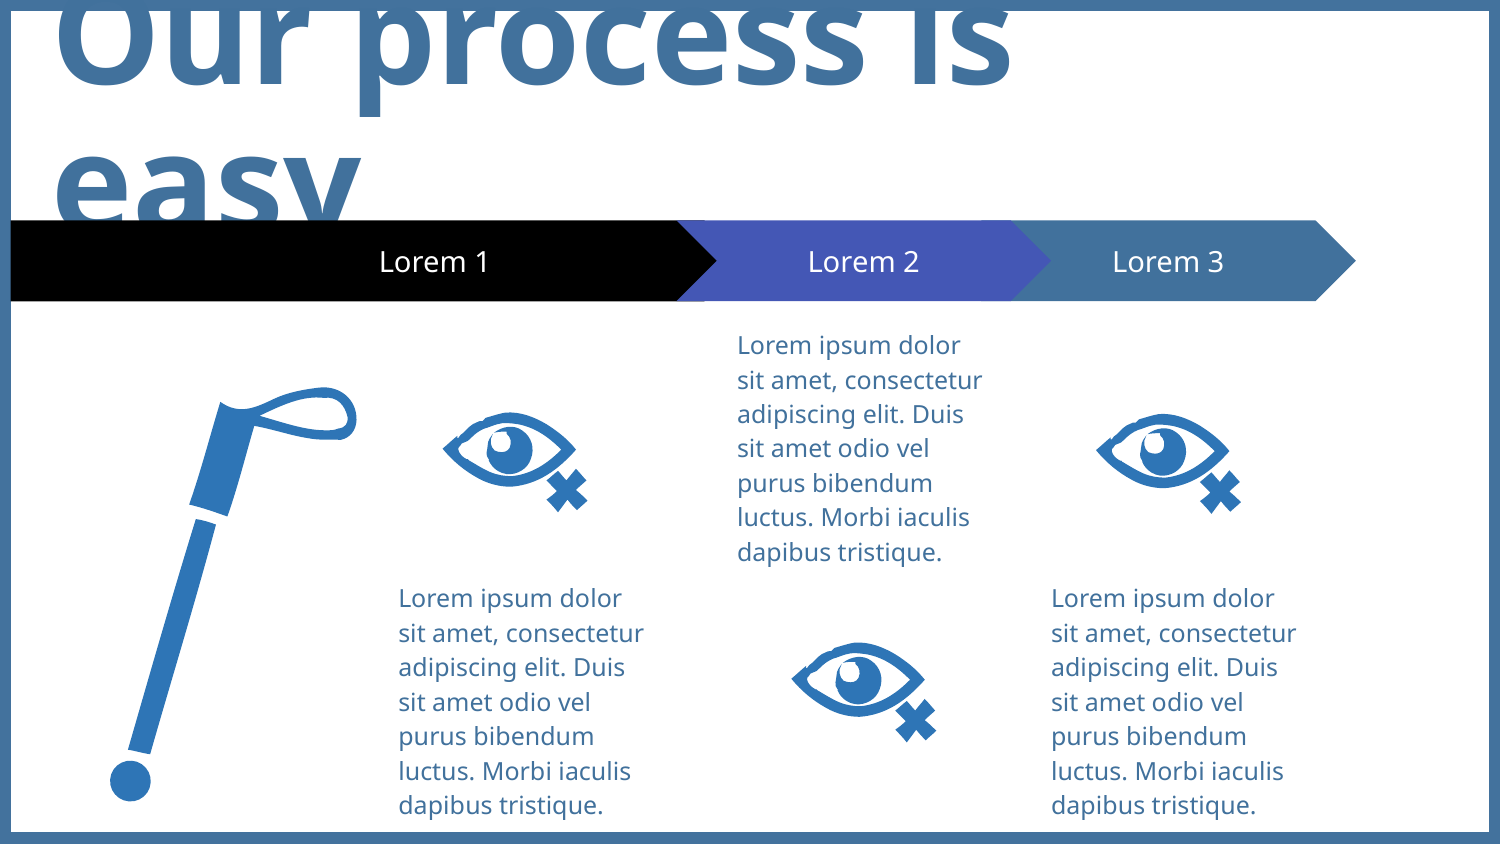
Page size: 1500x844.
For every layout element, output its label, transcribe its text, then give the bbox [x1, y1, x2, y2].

title Our process is easy [51, 33, 1346, 197]
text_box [981, 220, 1356, 844]
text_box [1095, 413, 1241, 514]
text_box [676, 220, 1052, 642]
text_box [32, 416, 422, 741]
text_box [442, 411, 588, 513]
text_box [10, 220, 745, 844]
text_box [791, 641, 937, 743]
